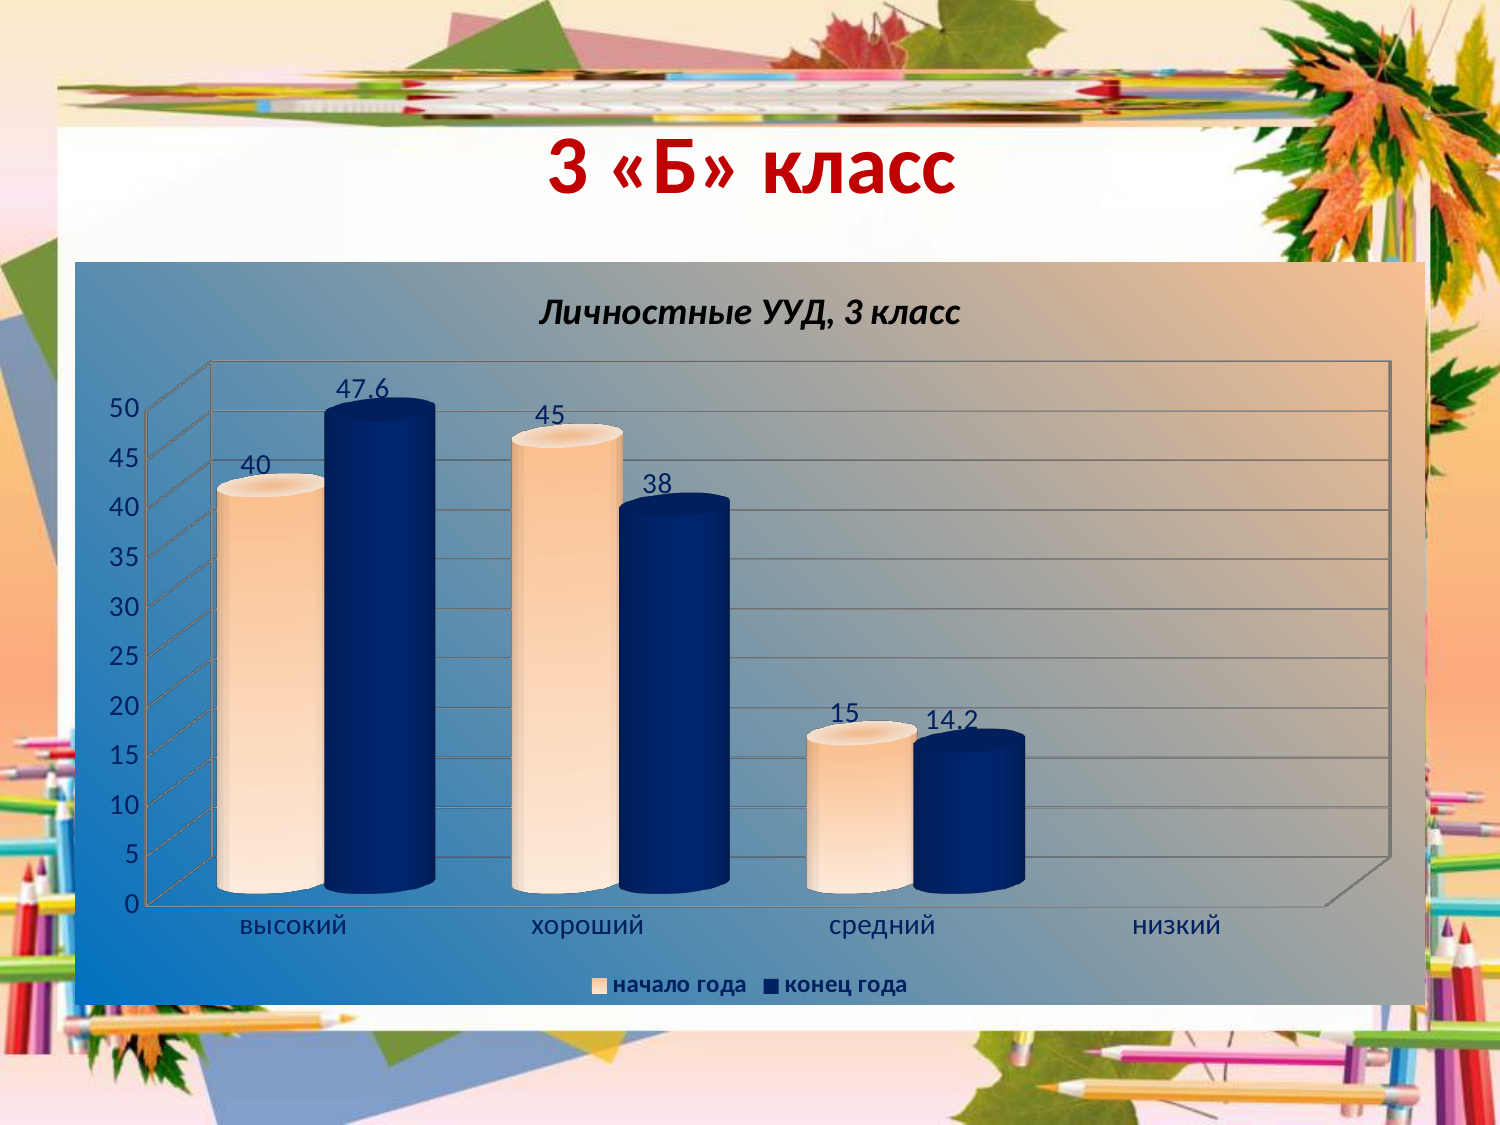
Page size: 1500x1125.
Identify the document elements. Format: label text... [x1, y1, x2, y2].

picture [0, 0, 1500, 1125]
title 3 «Б» класс [76, 58, 1427, 262]
chart [74, 262, 1426, 1006]
